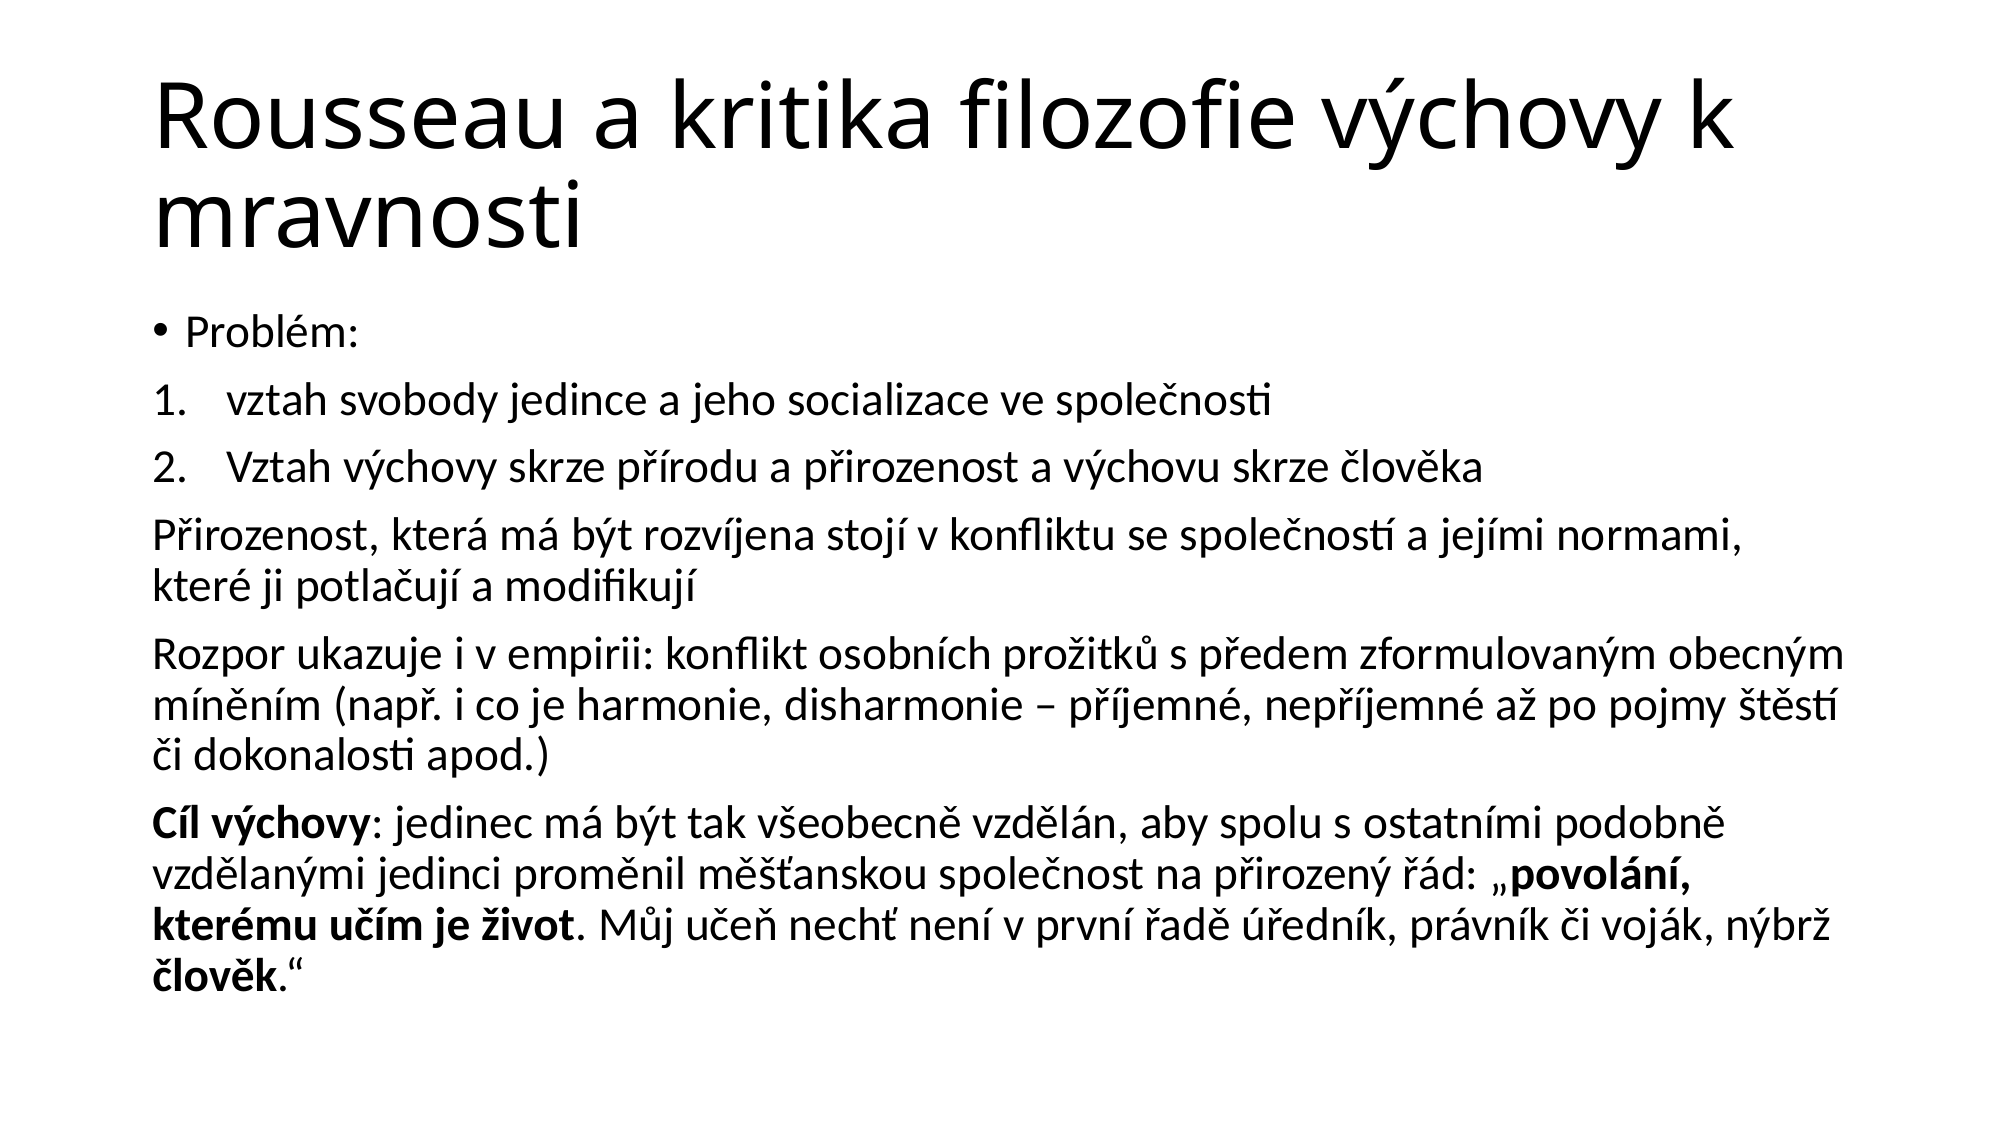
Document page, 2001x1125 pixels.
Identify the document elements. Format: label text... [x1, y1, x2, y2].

title Rousseau a kritika filozofie výchovy k mravnosti [137, 59, 1863, 278]
list Problém: vztah svobody jedince a jeho socializace ve společnosti Vztah výchovy skrze přírodu a přirozenost a výchovu skrze člověka Přirozenost, která má být rozvíjena stojí v konfliktu se společností a jejími normami, které ji potlačují a modifikují Rozpor ukazuje i v empirii: konflikt osobních prožitků s předem zformulovaným obecným míněním (např. i co je harmonie, disharmonie – příjemné, nepříjemné až po pojmy štěstí či dokonalosti apod.) Cíl výchovy: jedinec má být tak všeobecně vzdělán, aby spolu s ostatními podobně vzdělanými jedinci proměnil měšťanskou společnost na přirozený řád: „povolání, kterému učím je život. Můj učeň nechť není v první řadě úředník, právník či voják, nýbrž člověk.“ [137, 299, 1863, 1014]
